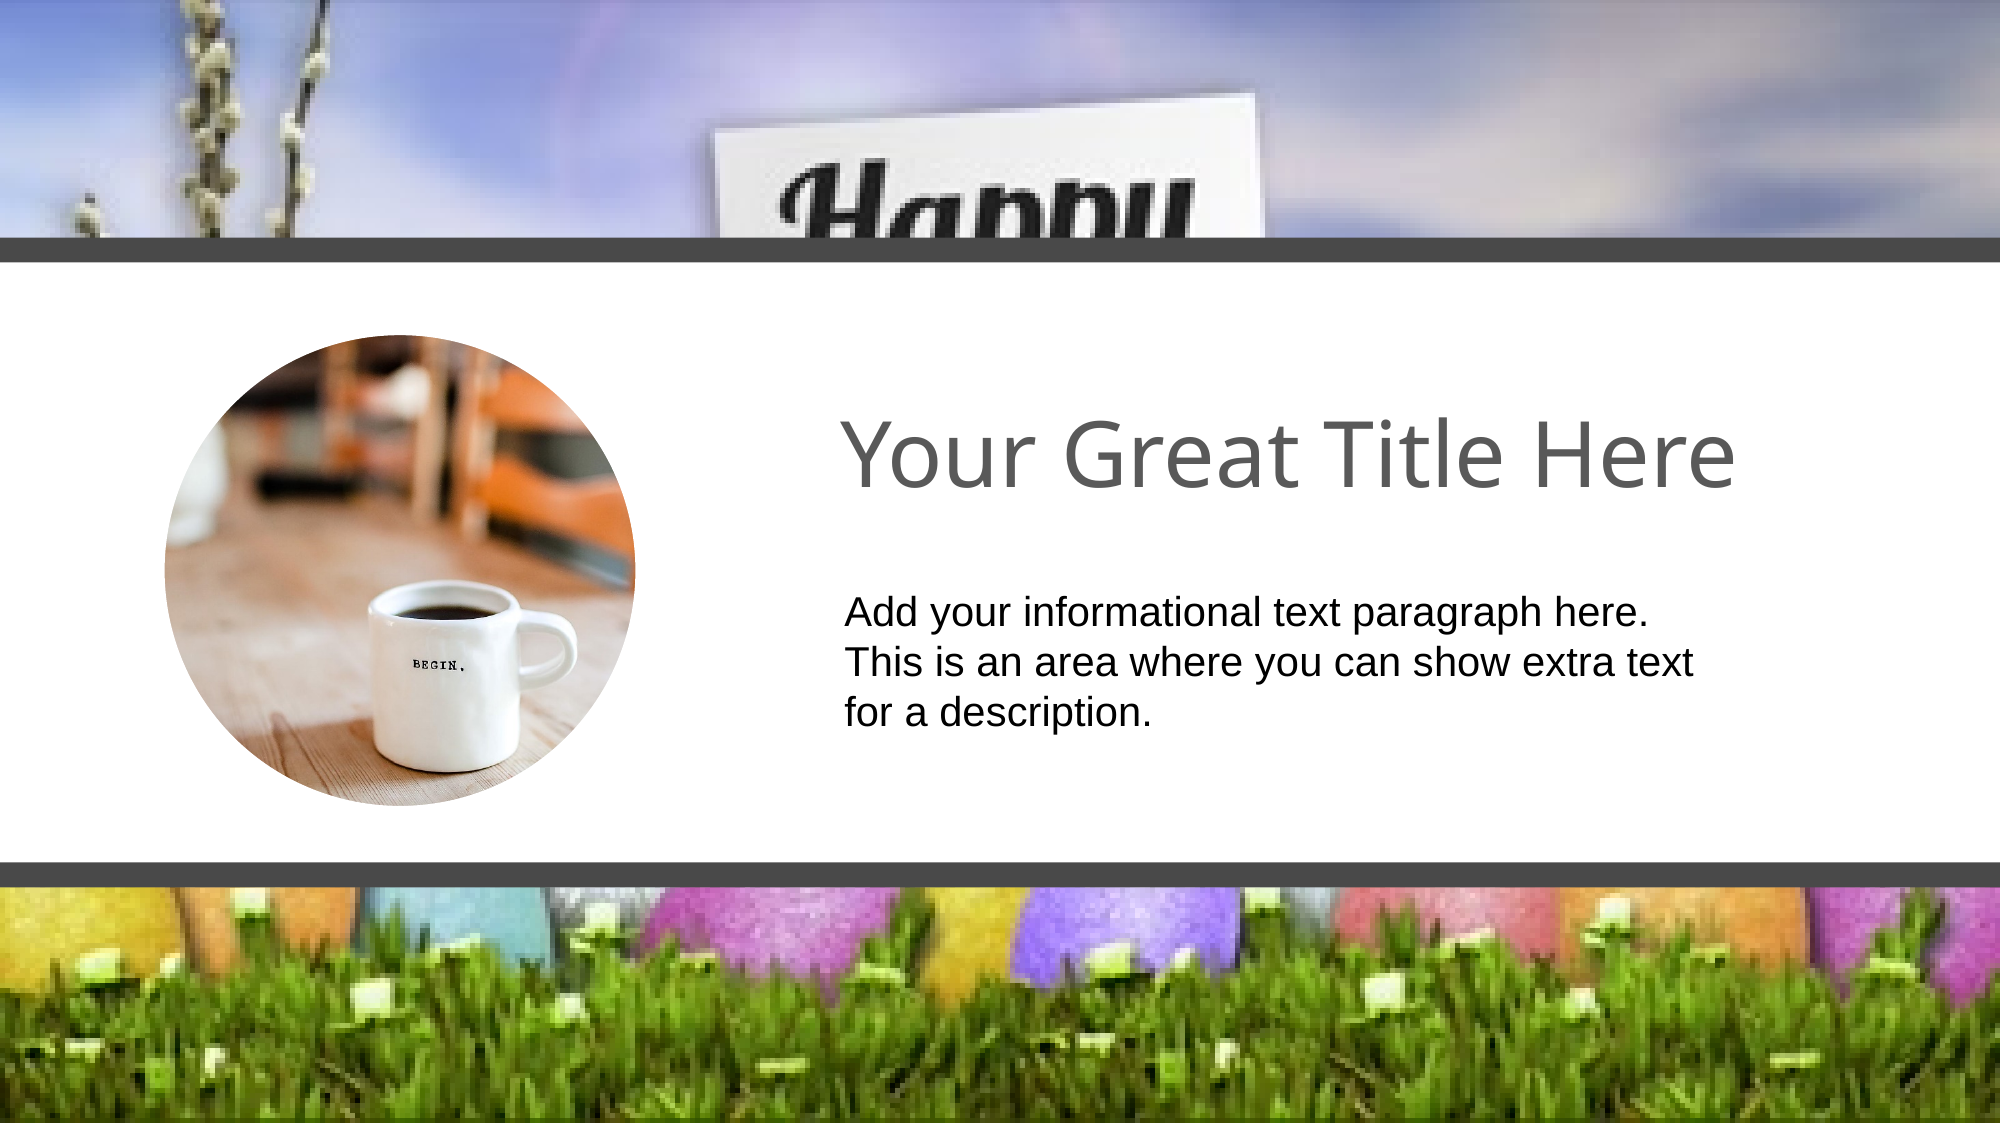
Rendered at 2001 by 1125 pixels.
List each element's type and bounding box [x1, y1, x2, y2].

text_box [49, 294, 751, 847]
text_box [0, 0, 2000, 1124]
